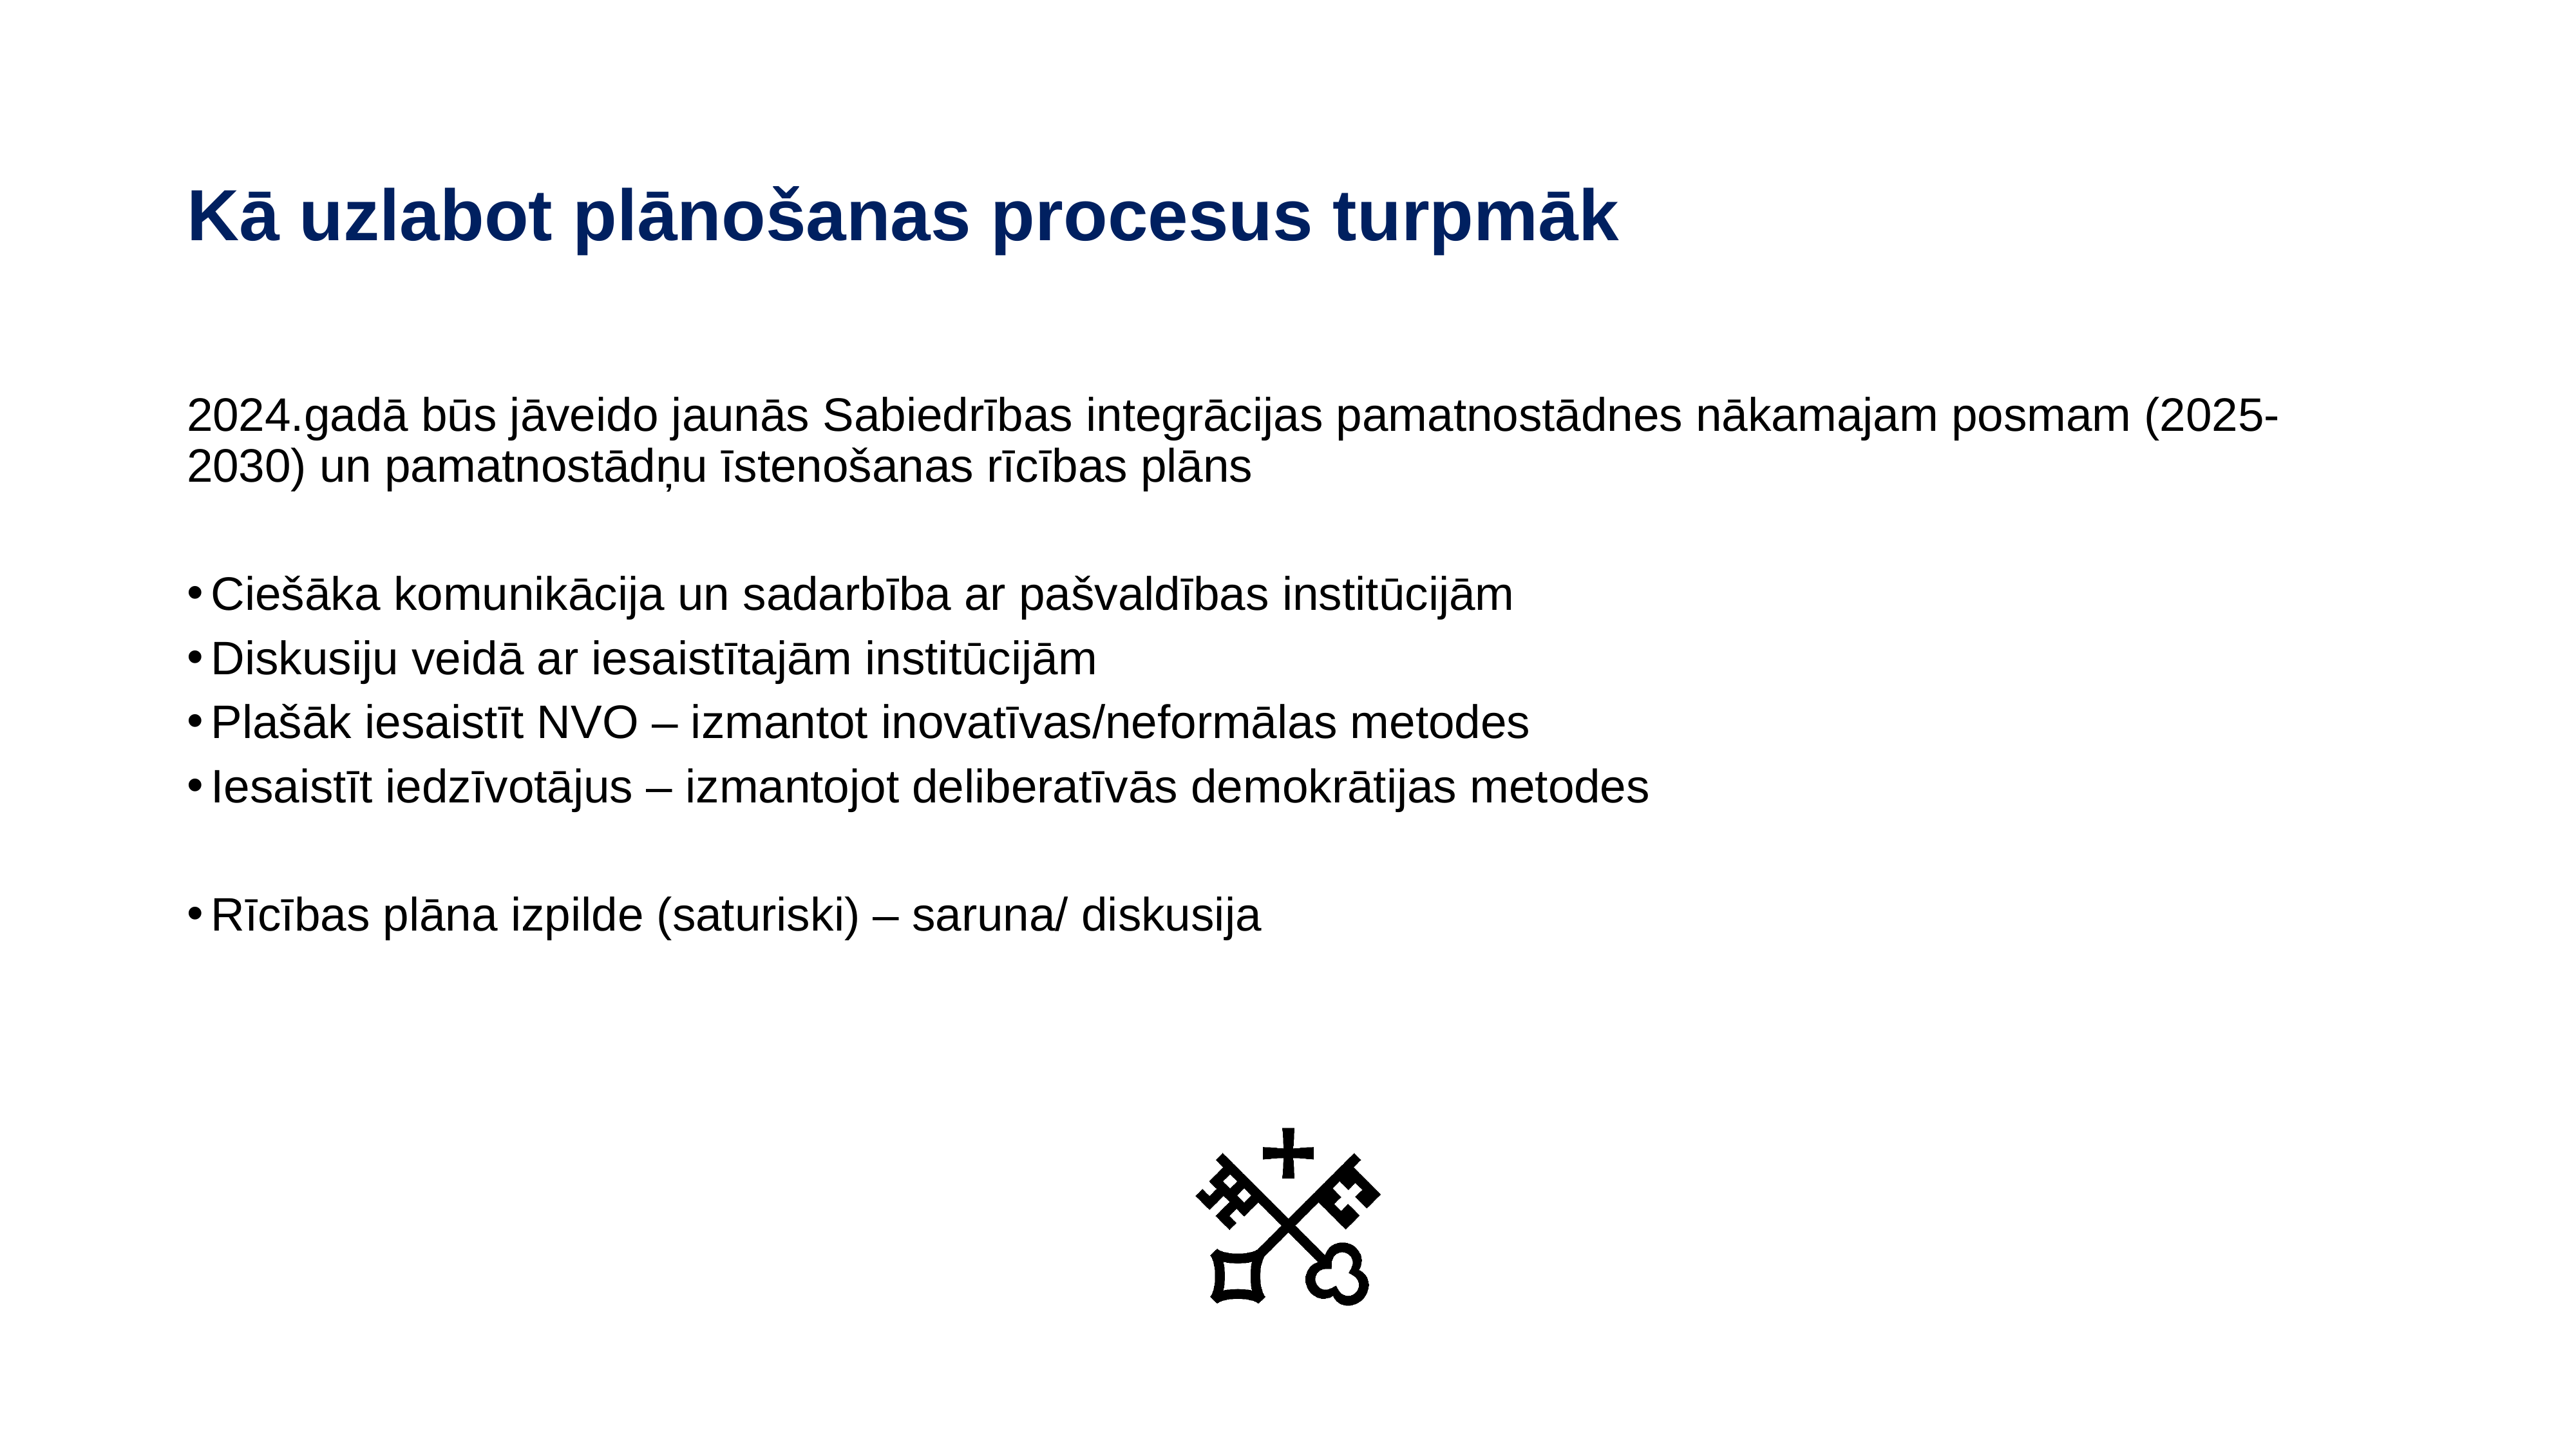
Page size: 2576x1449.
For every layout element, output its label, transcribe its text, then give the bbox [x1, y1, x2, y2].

list 2024.gadā būs jāveido jaunās Sabiedrības integrācijas pamatnostādnes nākamajam posmam (2025-2030) un pamatnostādņu īstenošanas rīcības plāns Ciešāka komunikācija un sadarbība ar pašvaldības institūcijām Diskusiju veidā ar iesaistītajām institūcijām Plašāk iesaistīt NVO – izmantot inovatīvas/neformālas metodes Iesaistīt iedzīvotājus – izmantojot deliberatīvās demokrātijas metodes Rīcības plāna izpilde (saturiski) – saruna/ diskusija [177, 385, 2399, 1305]
title Kā uzlabot plānošanas procesus turpmāk [177, 77, 2399, 357]
picture [1144, 1077, 1432, 1354]
